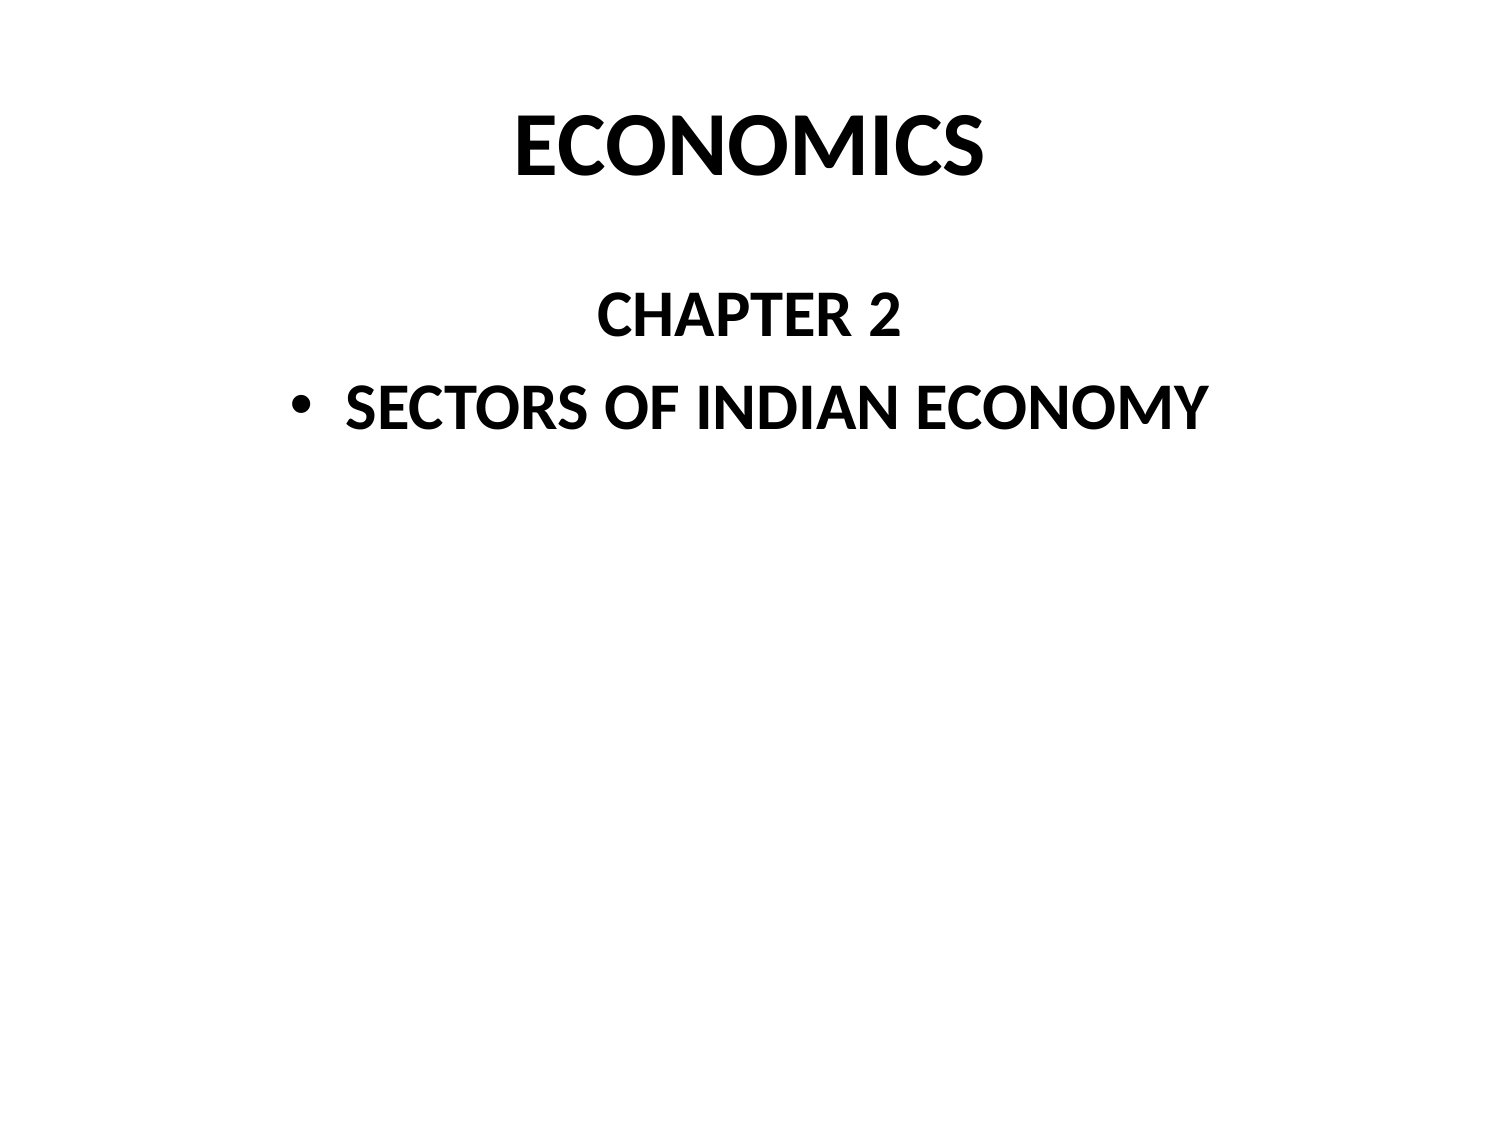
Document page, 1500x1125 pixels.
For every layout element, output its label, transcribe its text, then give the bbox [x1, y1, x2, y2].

list CHAPTER 2 SECTORS OF INDIAN ECONOMY [75, 262, 1425, 1005]
title ECONOMICS [75, 45, 1425, 233]
